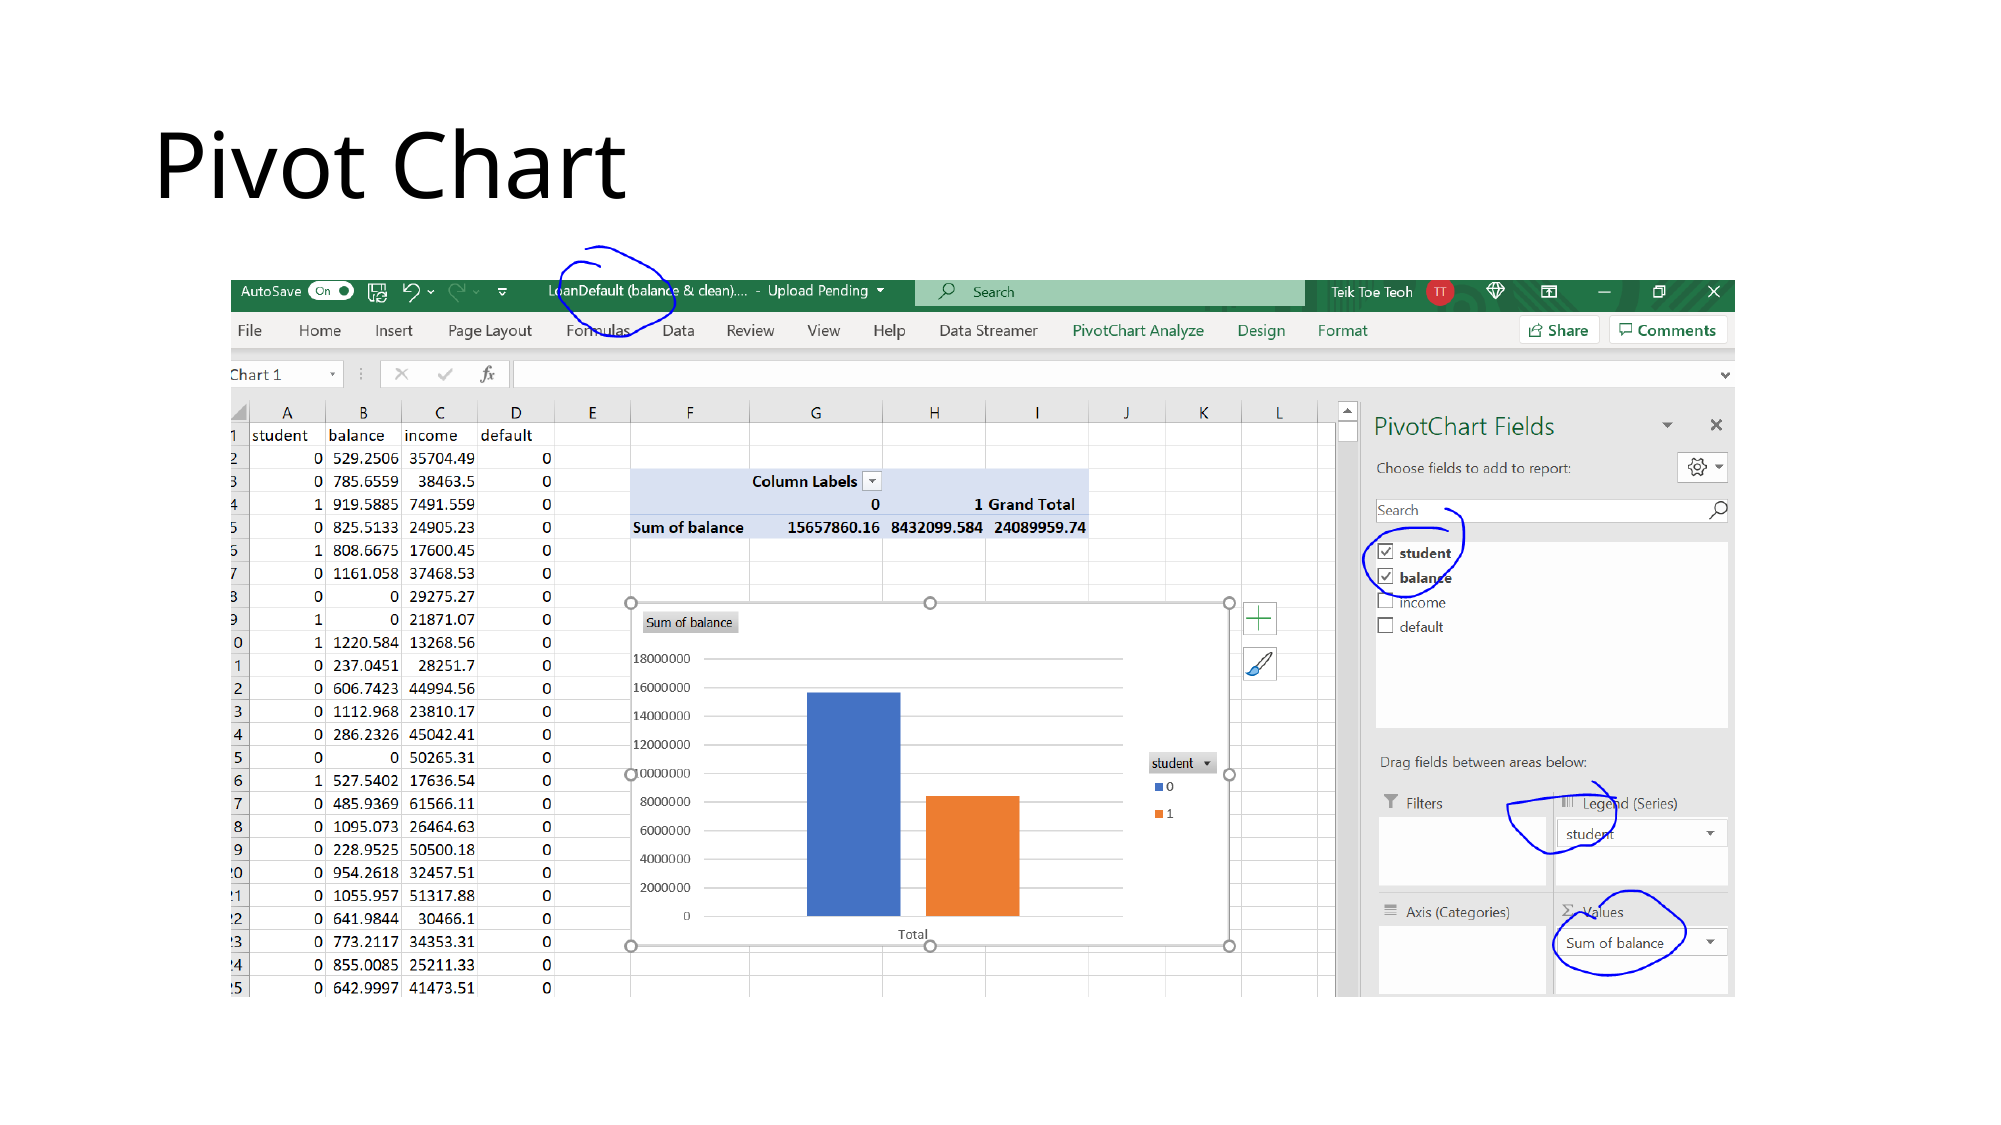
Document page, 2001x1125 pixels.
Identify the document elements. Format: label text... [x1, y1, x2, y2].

title Pivot Chart [137, 59, 1863, 278]
picture [231, 245, 1735, 997]
